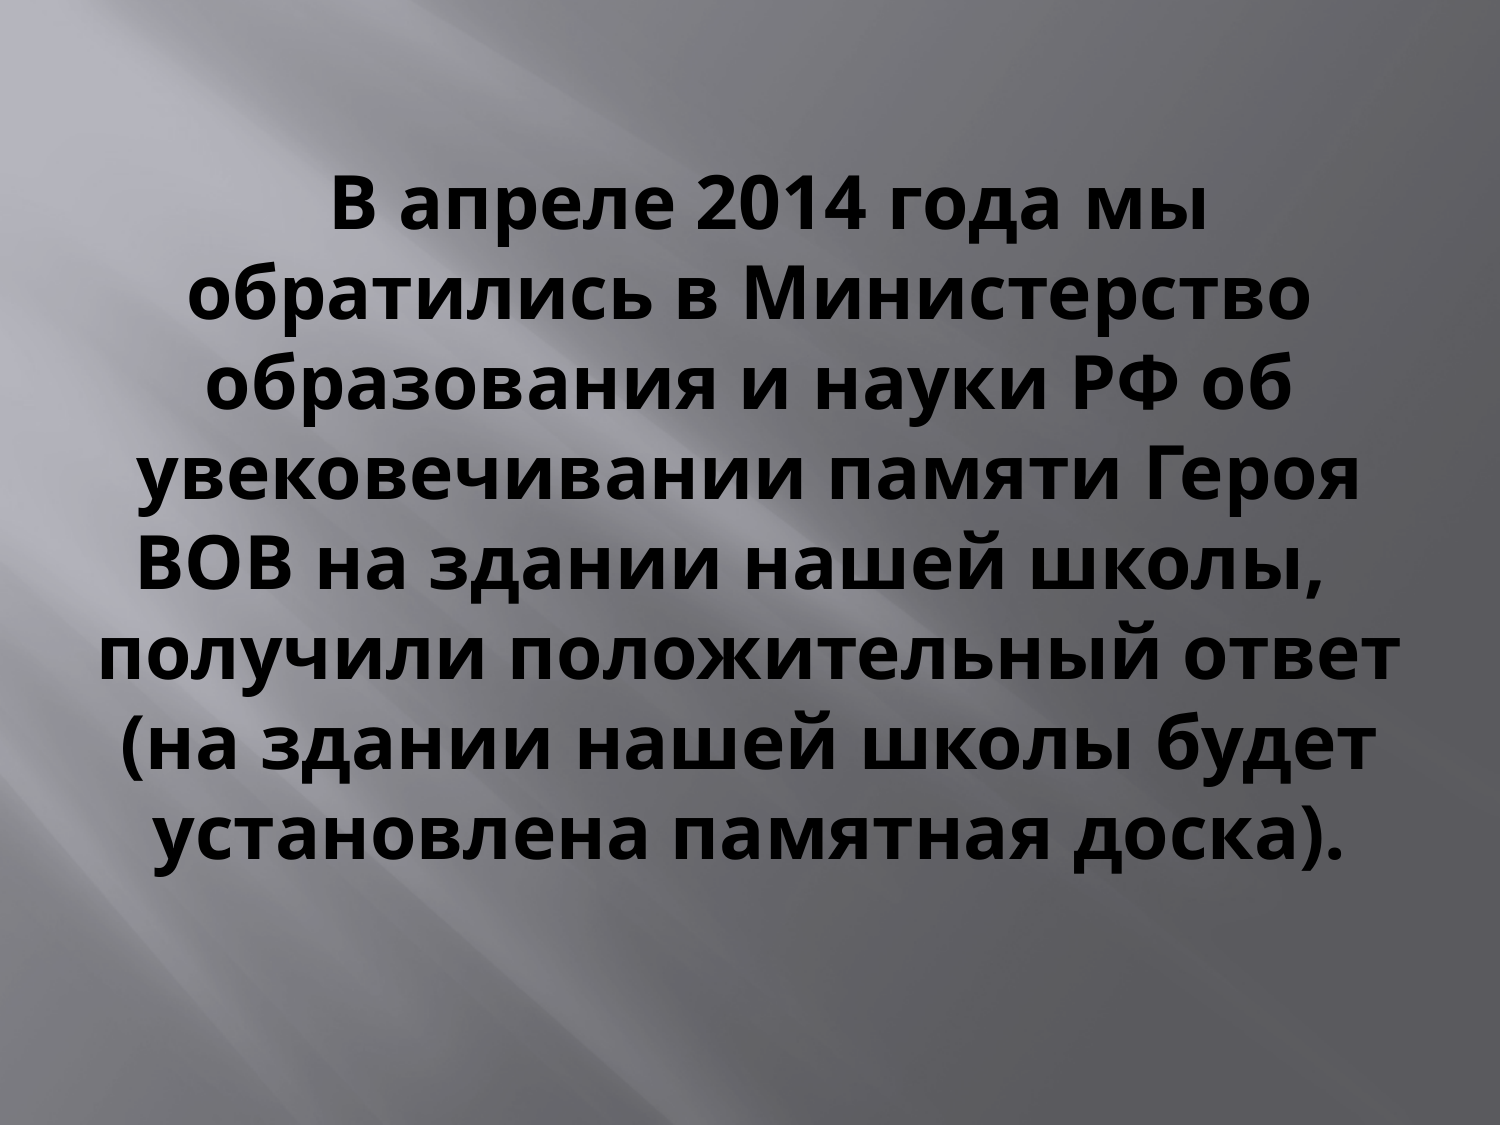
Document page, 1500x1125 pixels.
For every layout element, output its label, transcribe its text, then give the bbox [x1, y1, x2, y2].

title В апреле 2014 года мы обратились в Министерство образования и науки РФ об увековечивании памяти Героя ВОВ на здании нашей школы, получили положительный ответ (на здании нашей школы будет установлена памятная доска). [75, 45, 1425, 985]
